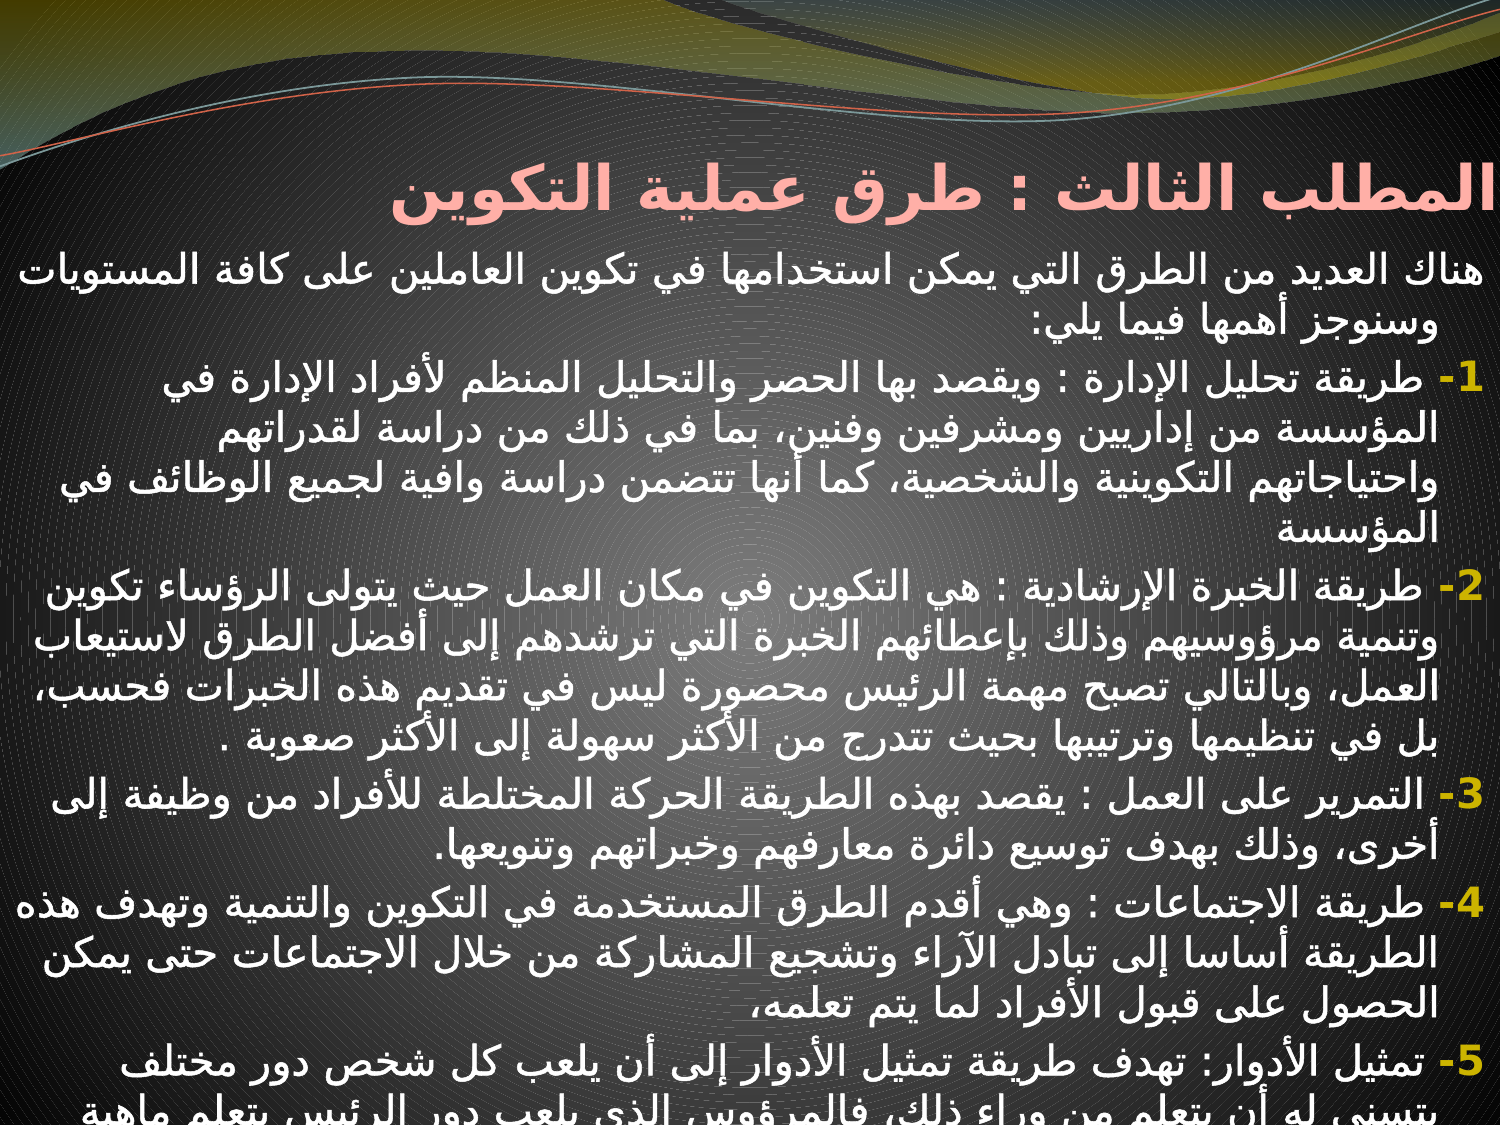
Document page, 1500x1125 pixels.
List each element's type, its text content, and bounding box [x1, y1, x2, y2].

list هناك العديد من الطرق التي يمكن استخدامها في تكوين العاملين على كافة المستويات وسنوجز أهمها فيما يلي: 1- طريقة تحليل الإدارة : ويقصد بها الحصر والتحليل المنظم لأفراد الإدارة في المؤسسة من إداريين ومشرفين وفنين، بما في ذلك من دراسة لقدراتهم واحتياجاتهم التكوينية والشخصية، كما أنها تتضمن دراسة وافية لجميع الوظائف في المؤسسة 2- طريقة الخبرة الإرشادية : هي التكوين في مكان العمل حيث يتولى الرؤساء تكوين وتنمية مرؤوسيهم وذلك بإعطائهم الخبرة التي ترشدهم إلى أفضل الطرق لاستيعاب العمل، وبالتالي تصبح مهمة الرئيس محصورة ليس في تقديم هذه الخبرات فحسب، بل في تنظيمها وترتيبها بحيث تتدرج من الأكثر سهولة إلى الأكثر صعوبة . 3- التمرير على العمل : يقصد بهذه الطريقة الحركة المختلطة للأفراد من وظيفة إلى أخرى، وذلك بهدف توسيع دائرة معارفهم وخبراتهم وتنويعها. 4- طريقة الاجتماعات : وهي أقدم الطرق المستخدمة في التكوين والتنمية وتهدف هذه الطريقة أساسا إلى تبادل الآراء وتشجيع المشاركة من خلال الاجتماعات حتى يمكن الحصول على قبول الأفراد لما يتم تعلمه، 5- تمثيل الأدوار: تهدف طريقة تمثيل الأدوار إلى أن يلعب كل شخص دور مختلف يتسنى له أن يتعلم من وراء ذلك، فالمرؤوس الذي يلعب دور الرئيس يتعلم ماهية الضغوط التي تقع عليه من رؤسائه، ويتعلم أيضا مدى الصعوبات التي تنطوي عليه عملية التعليم 6- تكوين الحساسية : تهدف هذه الطريقة إلى محولة تغيير اتجاهات الأفراد وذلك بوضعهم في الموقف الذي يتيح لهم رؤية عيوبهم وانعكاساتها السلبية على الآخرين وبذلك تبرز أهمية وضرورة التغيير، [0, 234, 1500, 1125]
title المطلب الثالث : طرق عملية التكوين [328, 93, 1500, 223]
